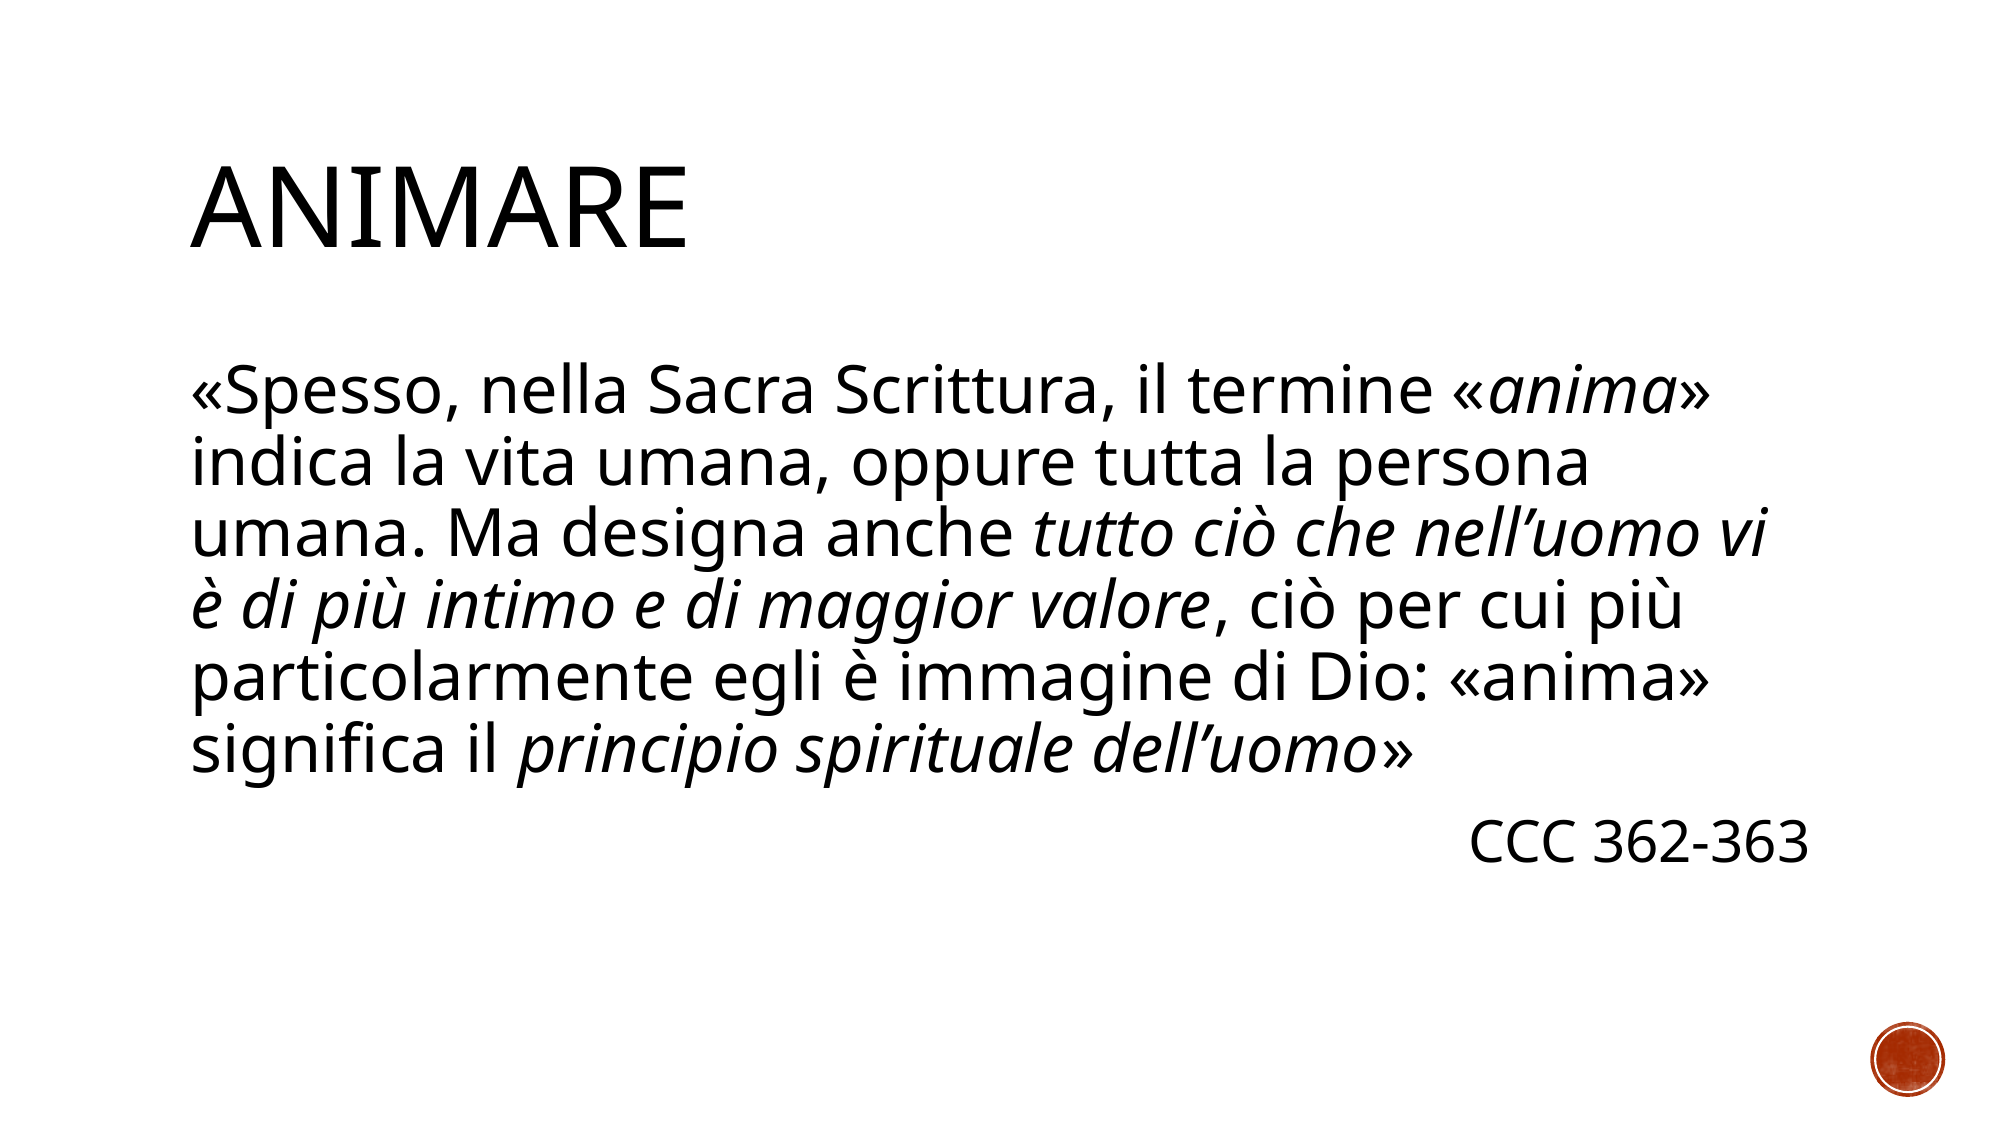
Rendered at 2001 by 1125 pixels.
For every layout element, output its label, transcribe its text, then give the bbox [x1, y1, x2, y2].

title animare [175, 79, 1826, 344]
list «Spesso, nella Sacra Scrittura, il termine «anima» indica la vita umana, oppure tutta la persona umana. Ma designa anche tutto ciò che nell’uomo vi è di più intimo e di maggior valore, ciò per cui più particolarmente egli è immagine di Dio: «anima» significa il principio spirituale dell’uomo» CCC 362-363 [175, 348, 1826, 1013]
